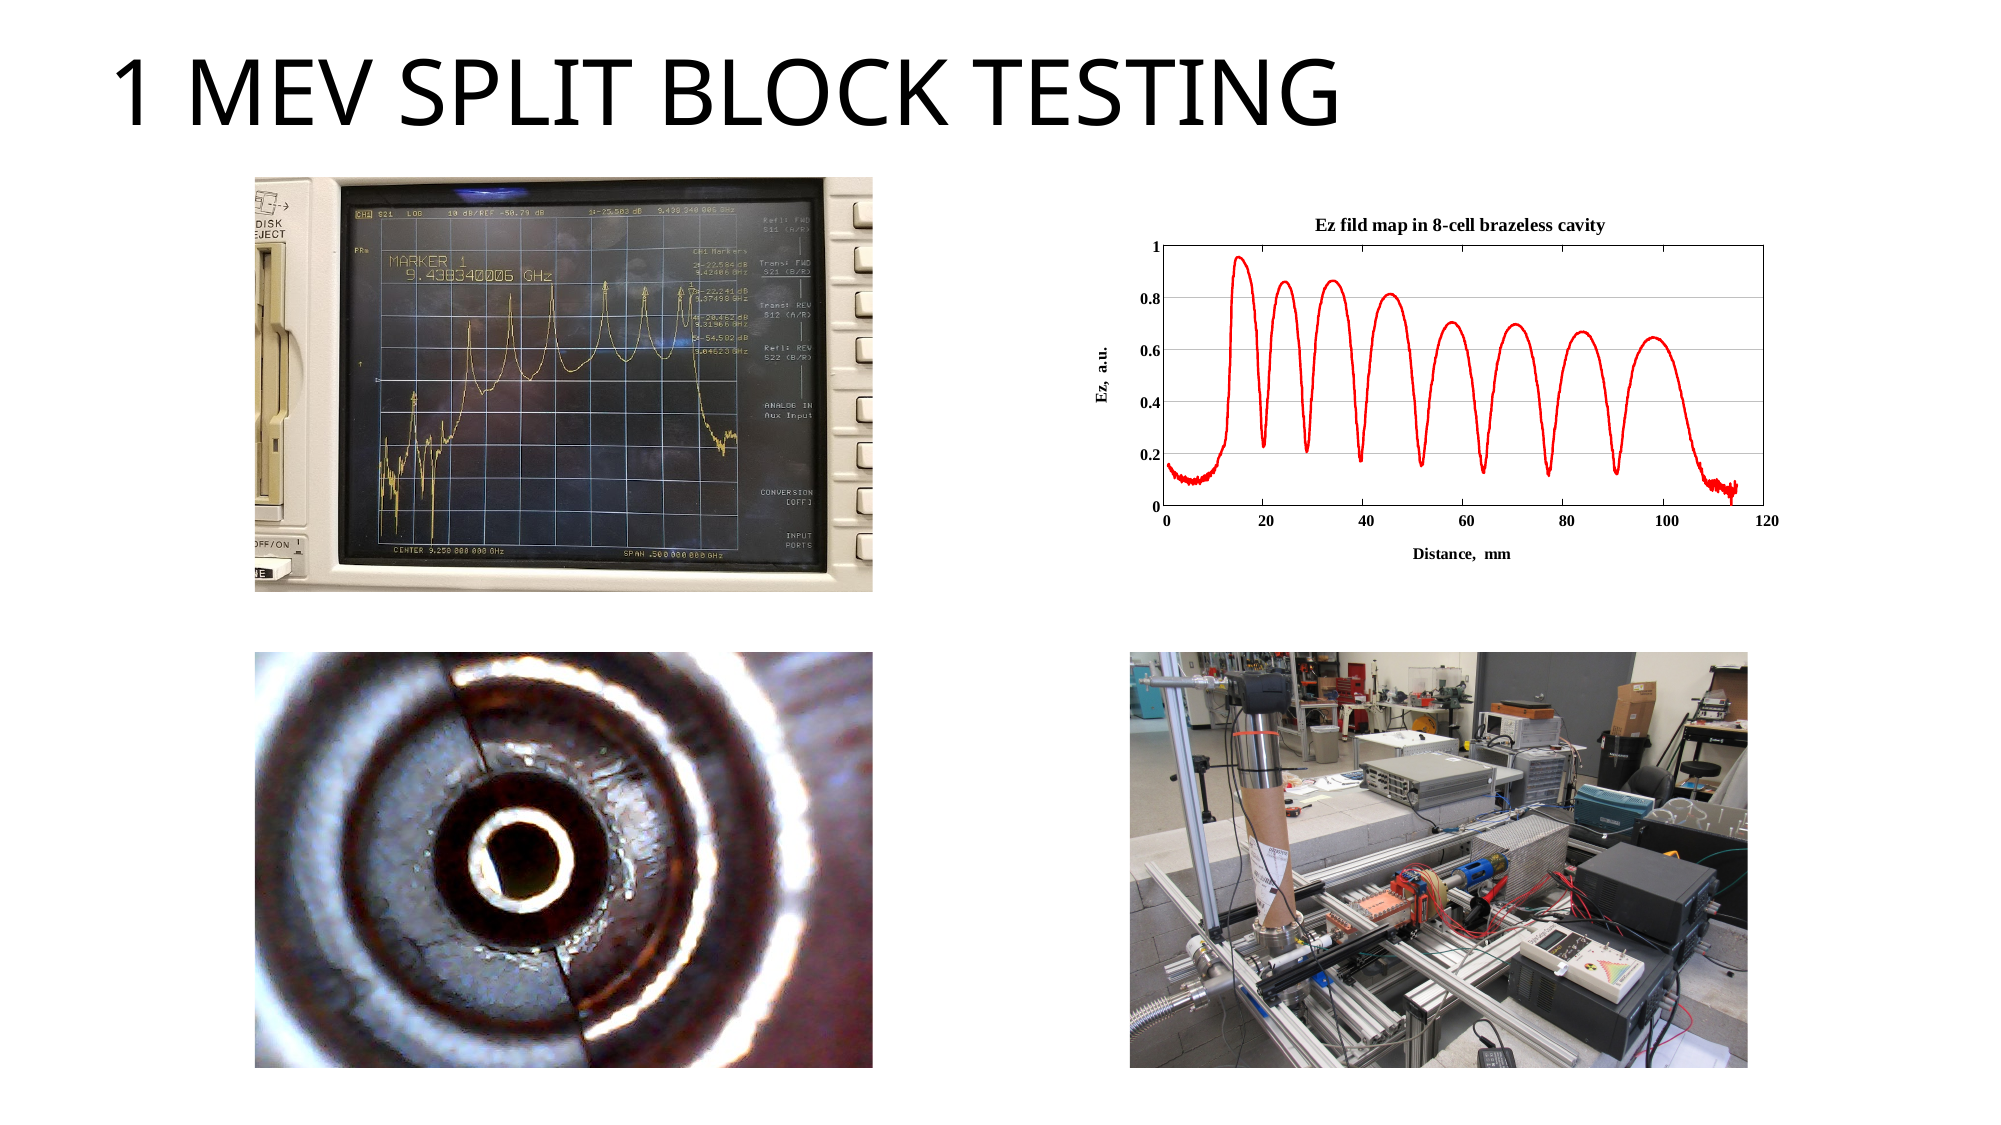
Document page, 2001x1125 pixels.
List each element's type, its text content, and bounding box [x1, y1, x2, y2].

text_box 1 MEV SPLIT BLOCK TESTING [93, 38, 1819, 257]
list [1080, 200, 1797, 569]
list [254, 652, 873, 1068]
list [1129, 652, 1748, 1068]
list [254, 177, 873, 592]
